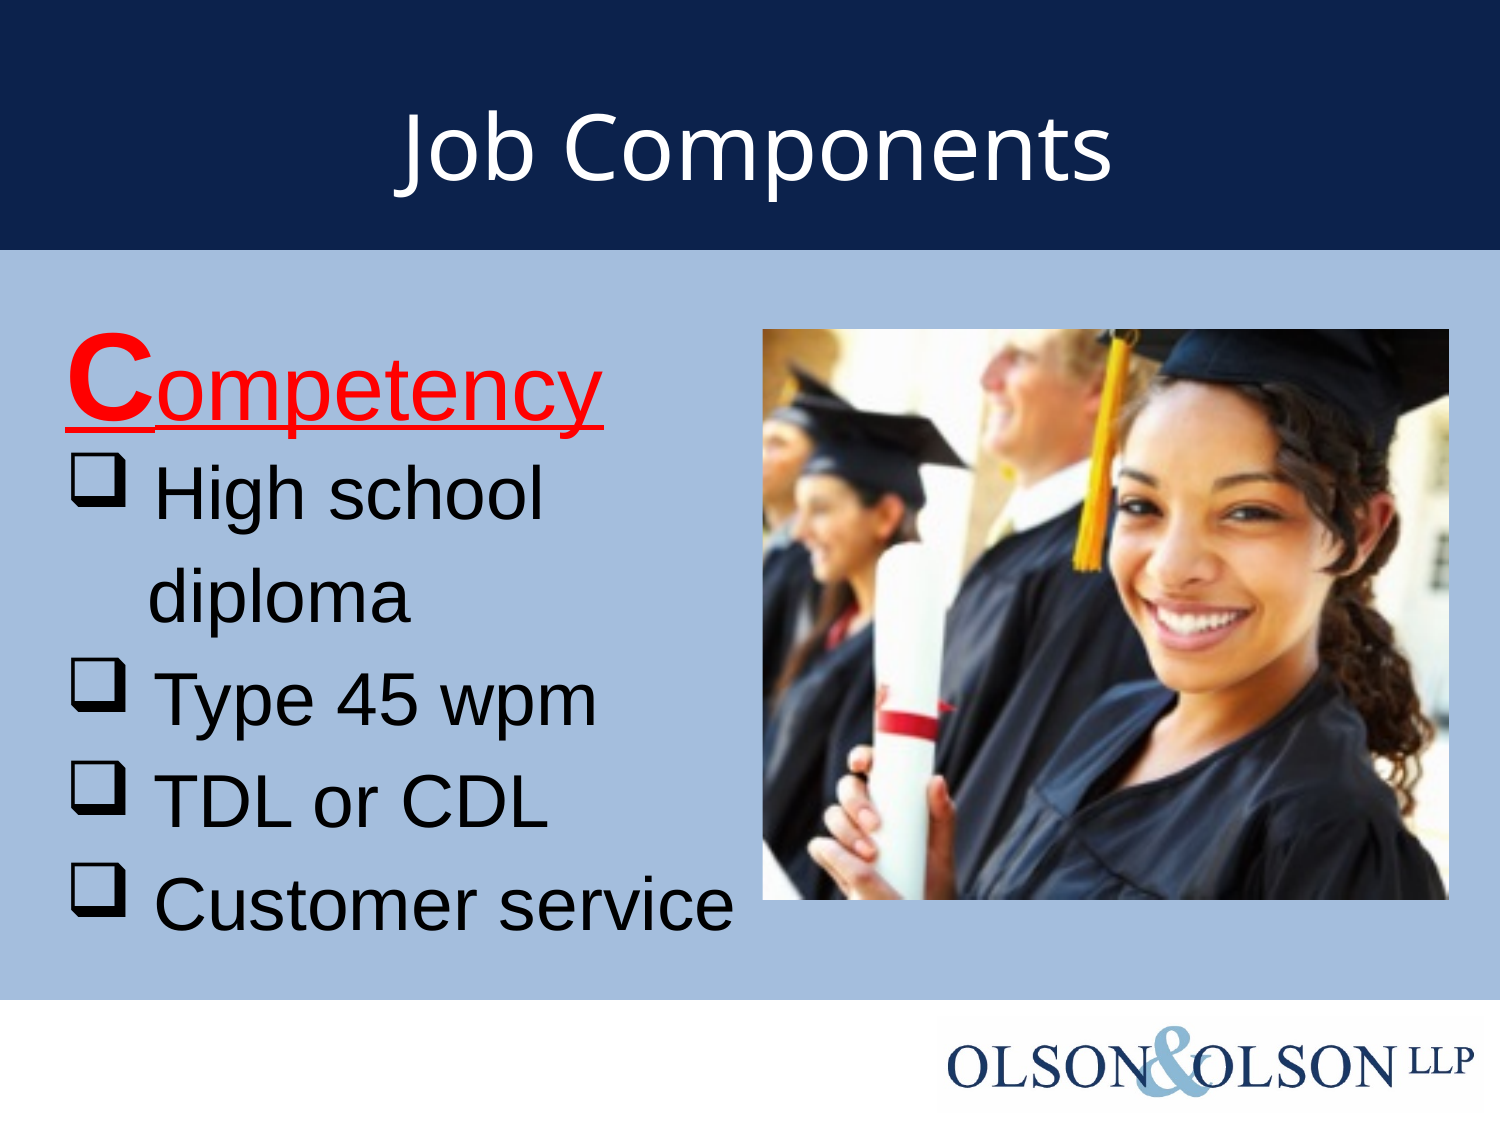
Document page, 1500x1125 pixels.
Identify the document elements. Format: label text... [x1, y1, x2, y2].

picture [762, 329, 1500, 901]
title Job Components [62, 50, 1413, 238]
picture [937, 1016, 1484, 1113]
list Competency High school diploma Type 45 wpm TDL or CDL Customer service [50, 287, 875, 1030]
